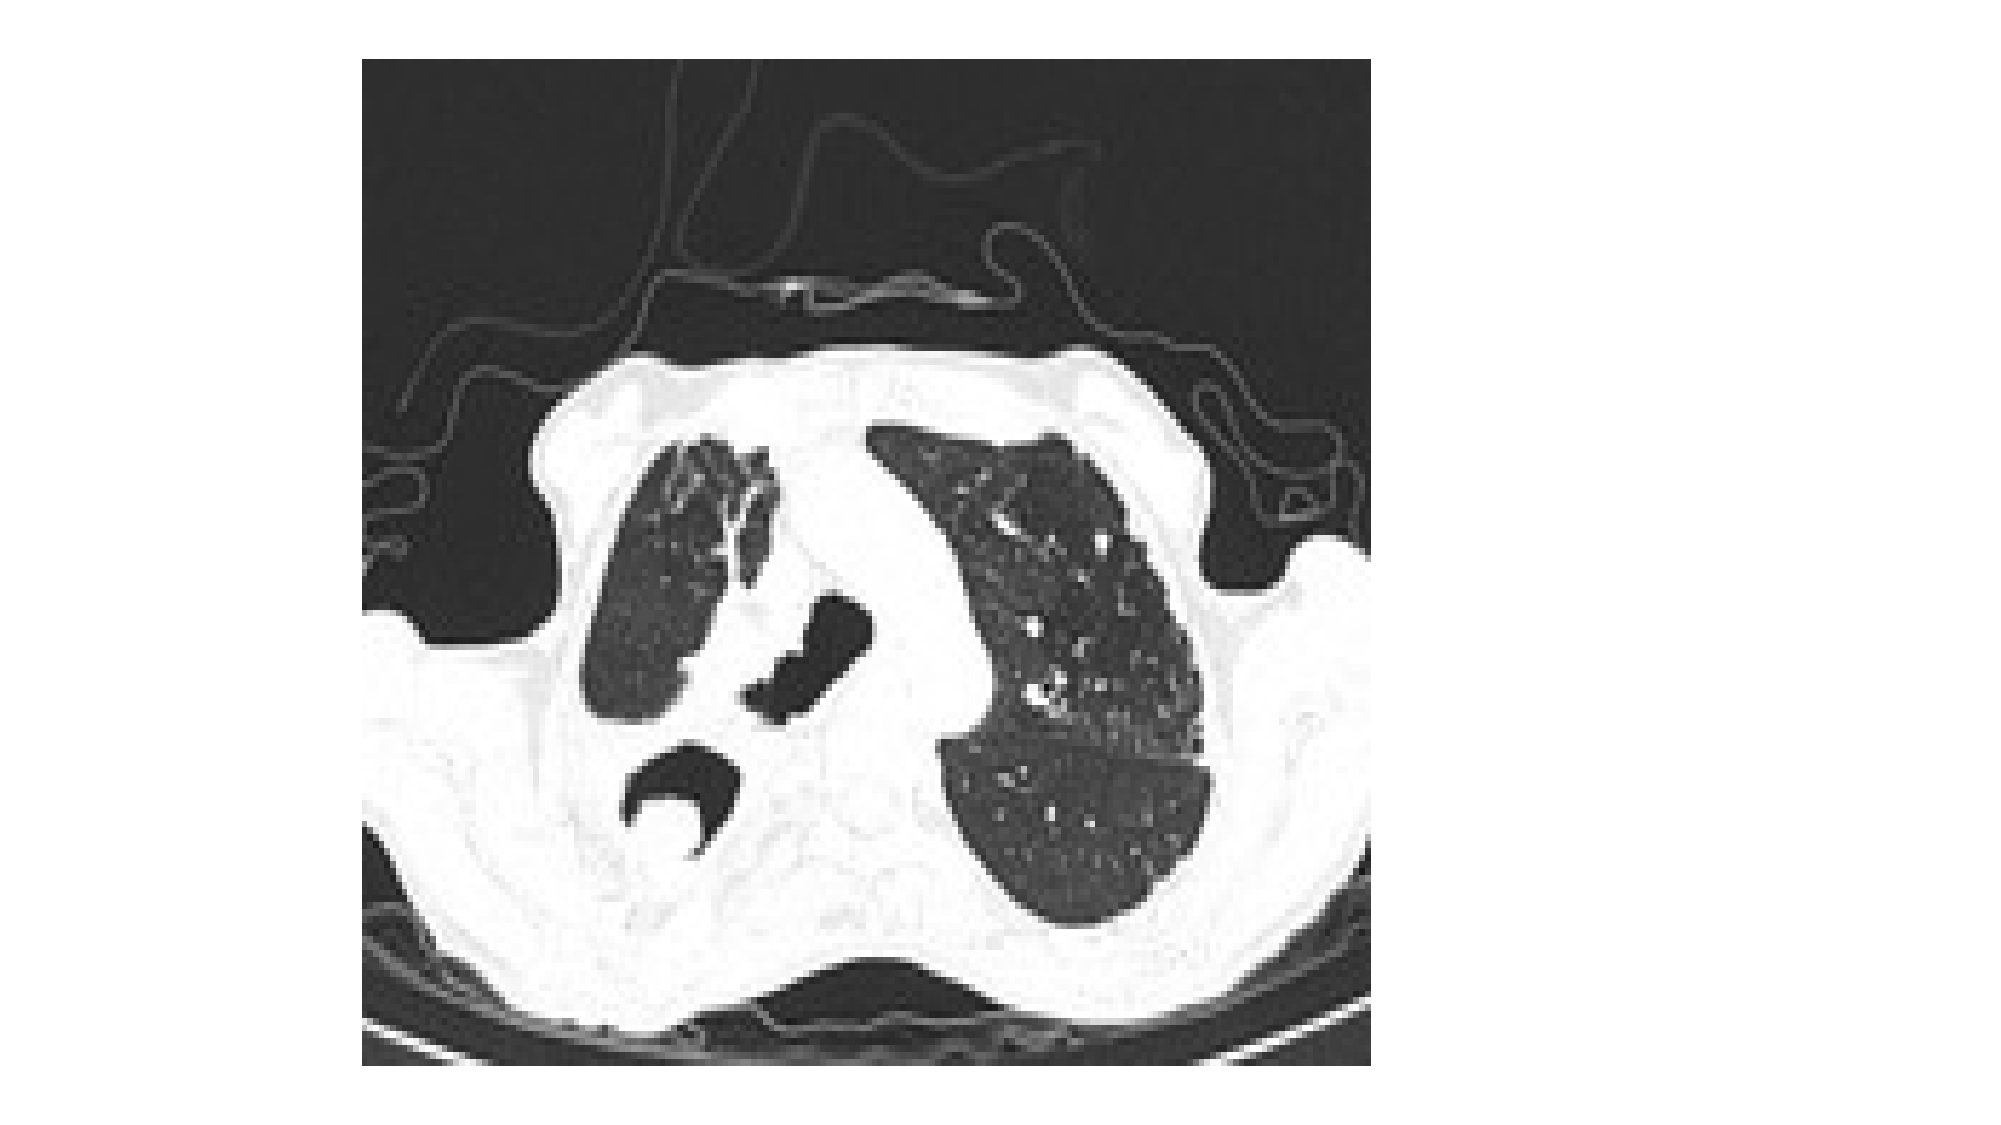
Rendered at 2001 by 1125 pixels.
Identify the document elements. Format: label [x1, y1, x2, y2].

list [362, 59, 1371, 1066]
